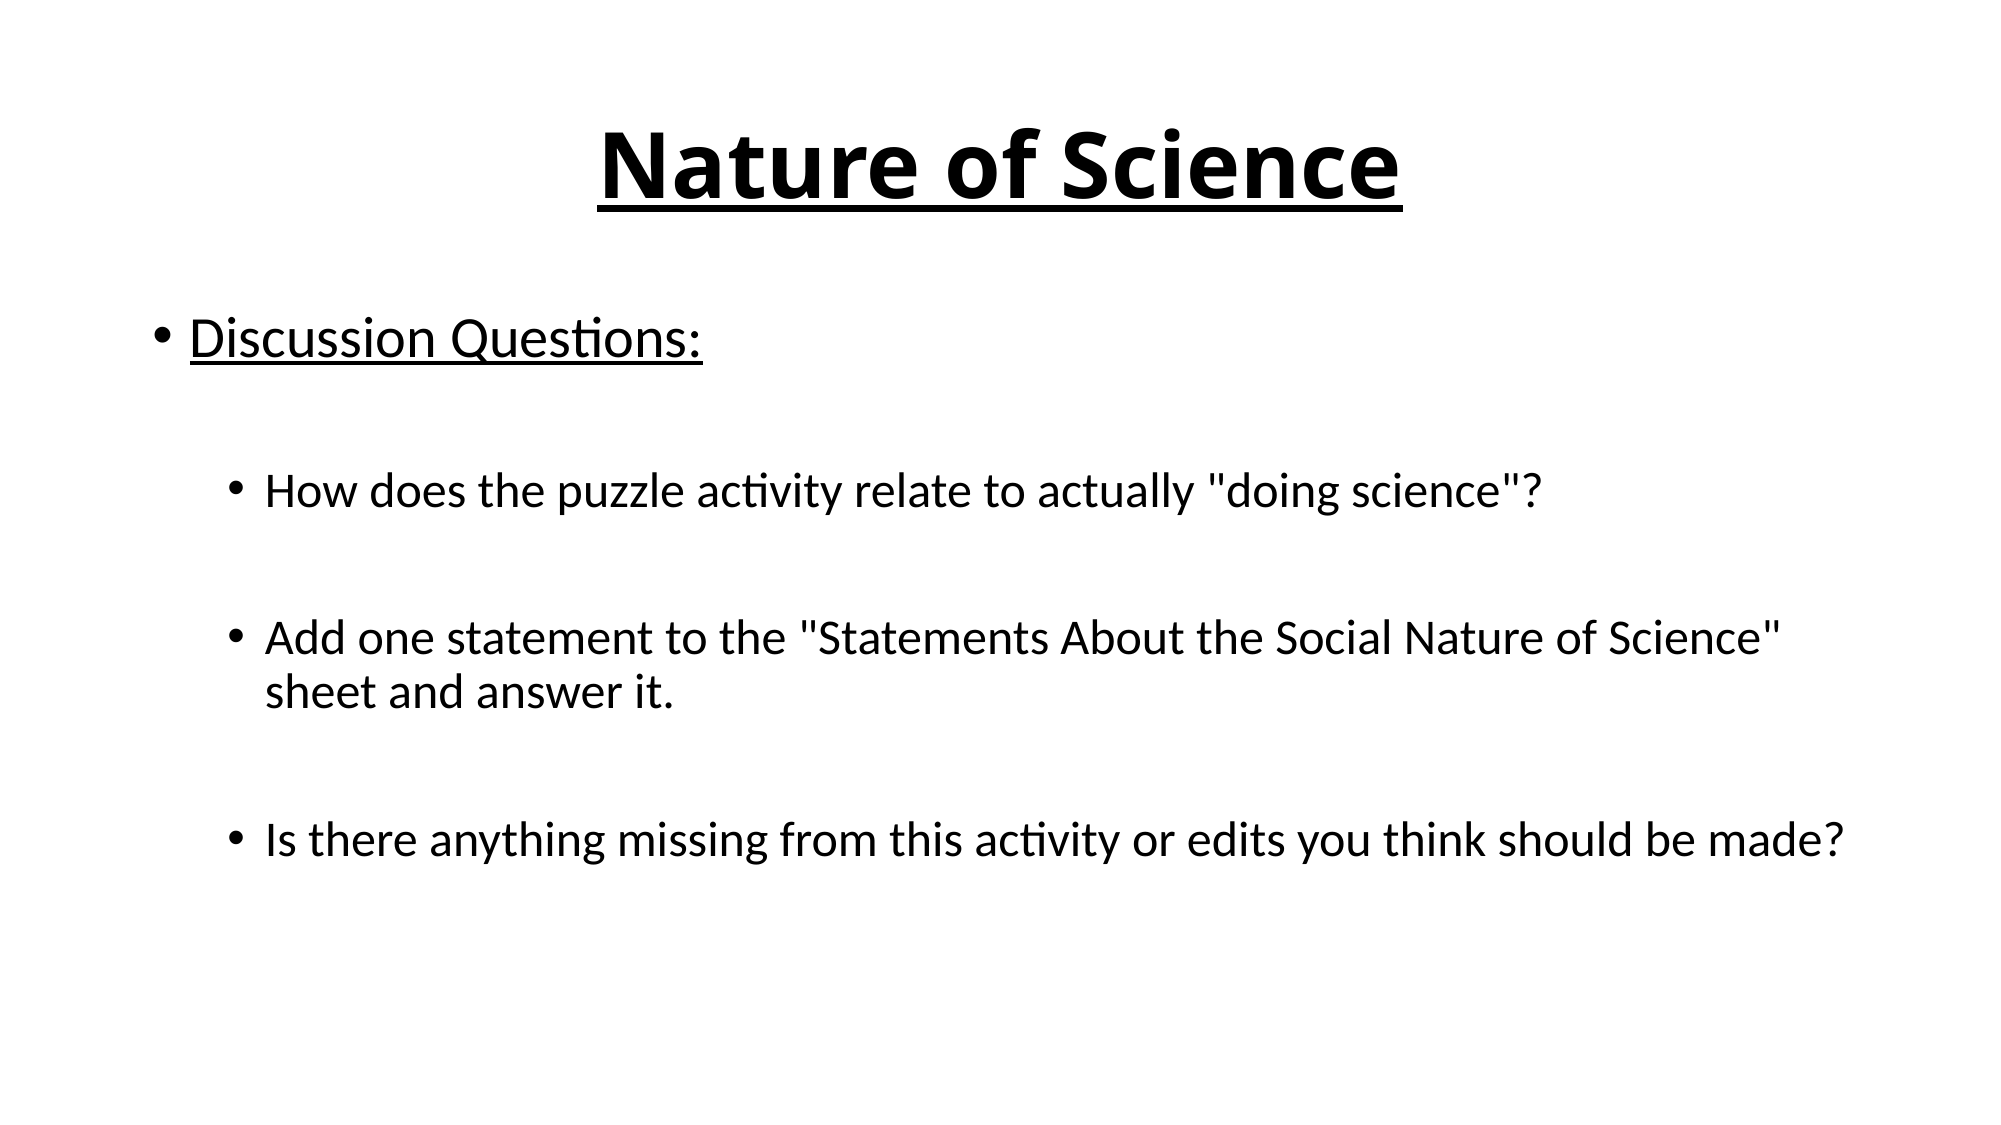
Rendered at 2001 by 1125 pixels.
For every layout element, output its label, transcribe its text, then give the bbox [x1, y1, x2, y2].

list Discussion Questions: How does the puzzle activity relate to actually "doing science"? Add one statement to the "Statements About the Social Nature of Science" sheet and answer it. Is there anything missing from this activity or edits you think should be made? [137, 299, 1863, 1014]
title Nature of Science [137, 59, 1863, 278]
